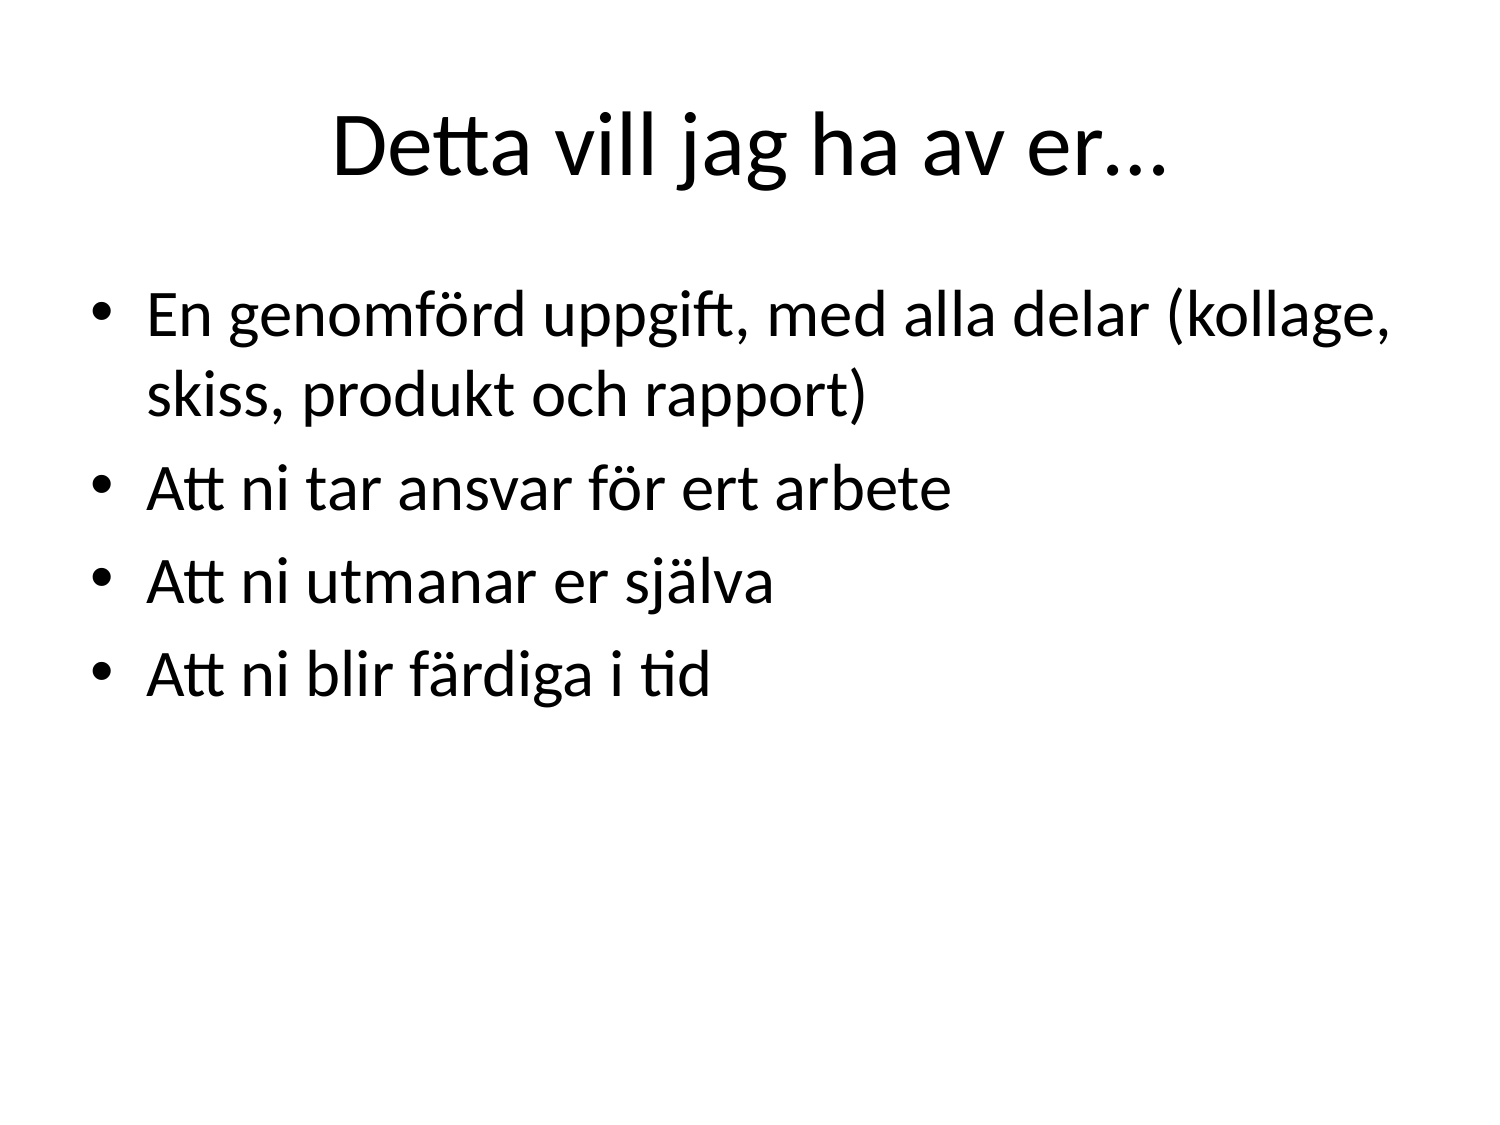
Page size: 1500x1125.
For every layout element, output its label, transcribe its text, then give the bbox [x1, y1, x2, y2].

list En genomförd uppgift, med alla delar (kollage, skiss, produkt och rapport) Att ni tar ansvar för ert arbete Att ni utmanar er själva Att ni blir färdiga i tid [75, 262, 1425, 1005]
title Detta vill jag ha av er… [75, 45, 1425, 233]
